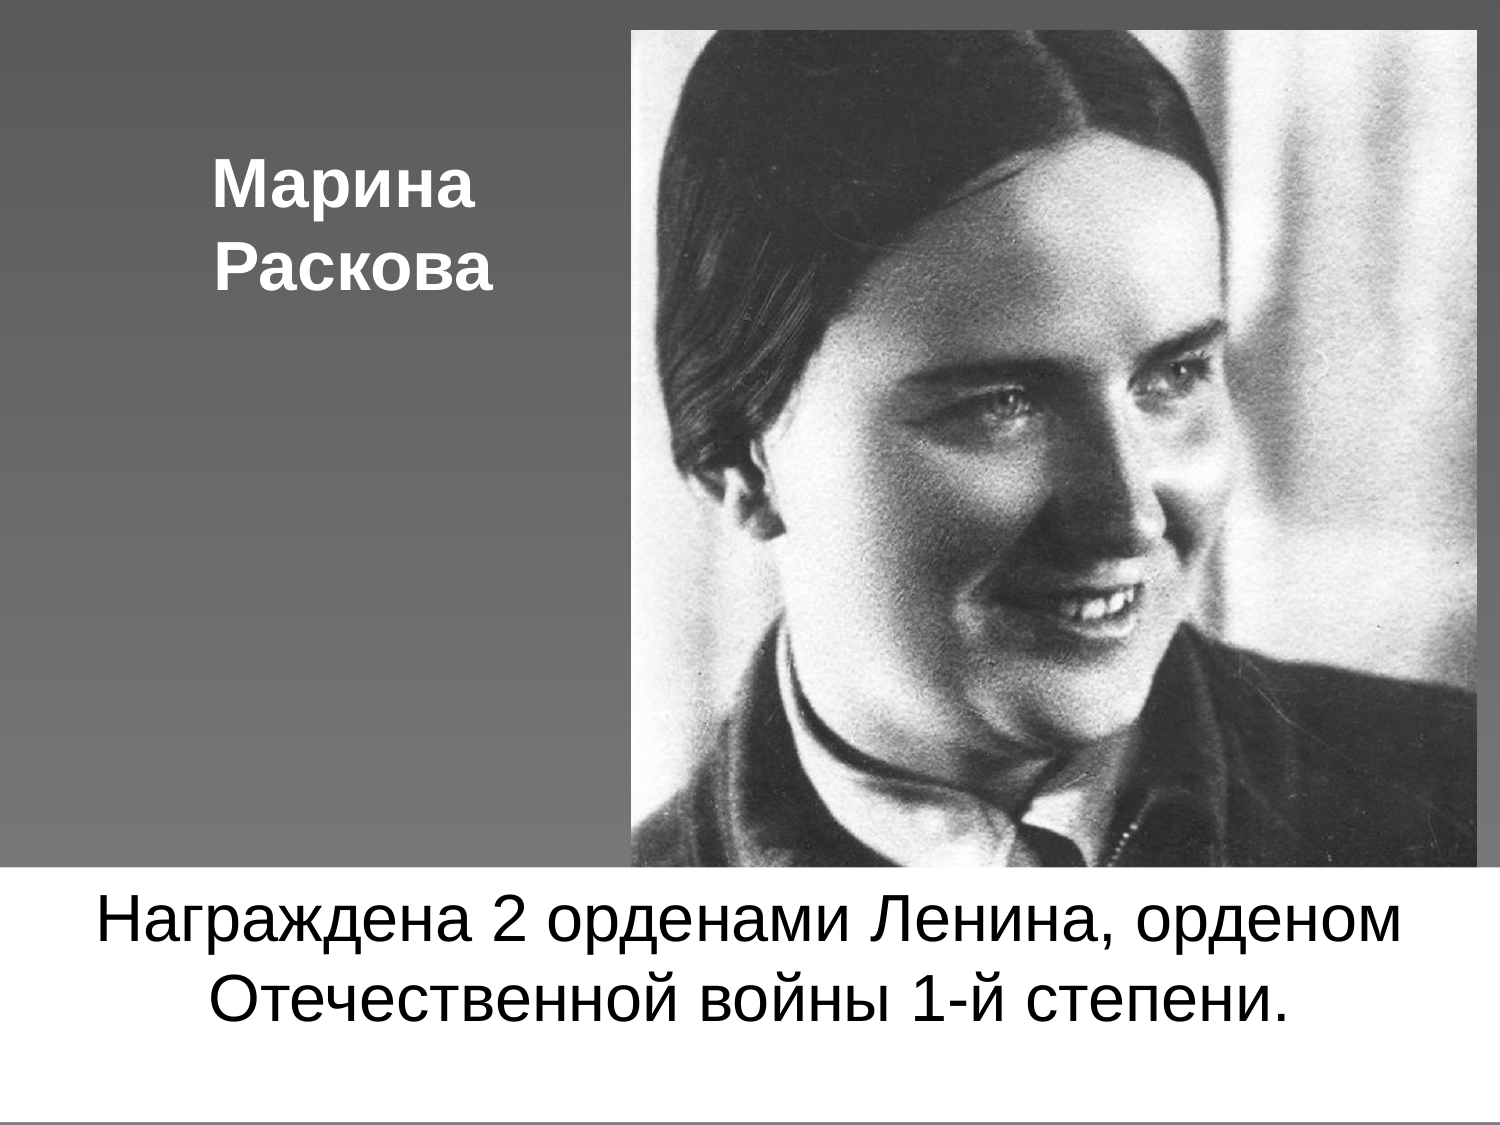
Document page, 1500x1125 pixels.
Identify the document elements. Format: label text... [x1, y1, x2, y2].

title Марина Раскова [75, 45, 626, 398]
picture [631, 30, 1477, 876]
text_box Награждена 2 орденами Ленина, орденом Отечественной войны 1-й степени. [0, 867, 1500, 1123]
